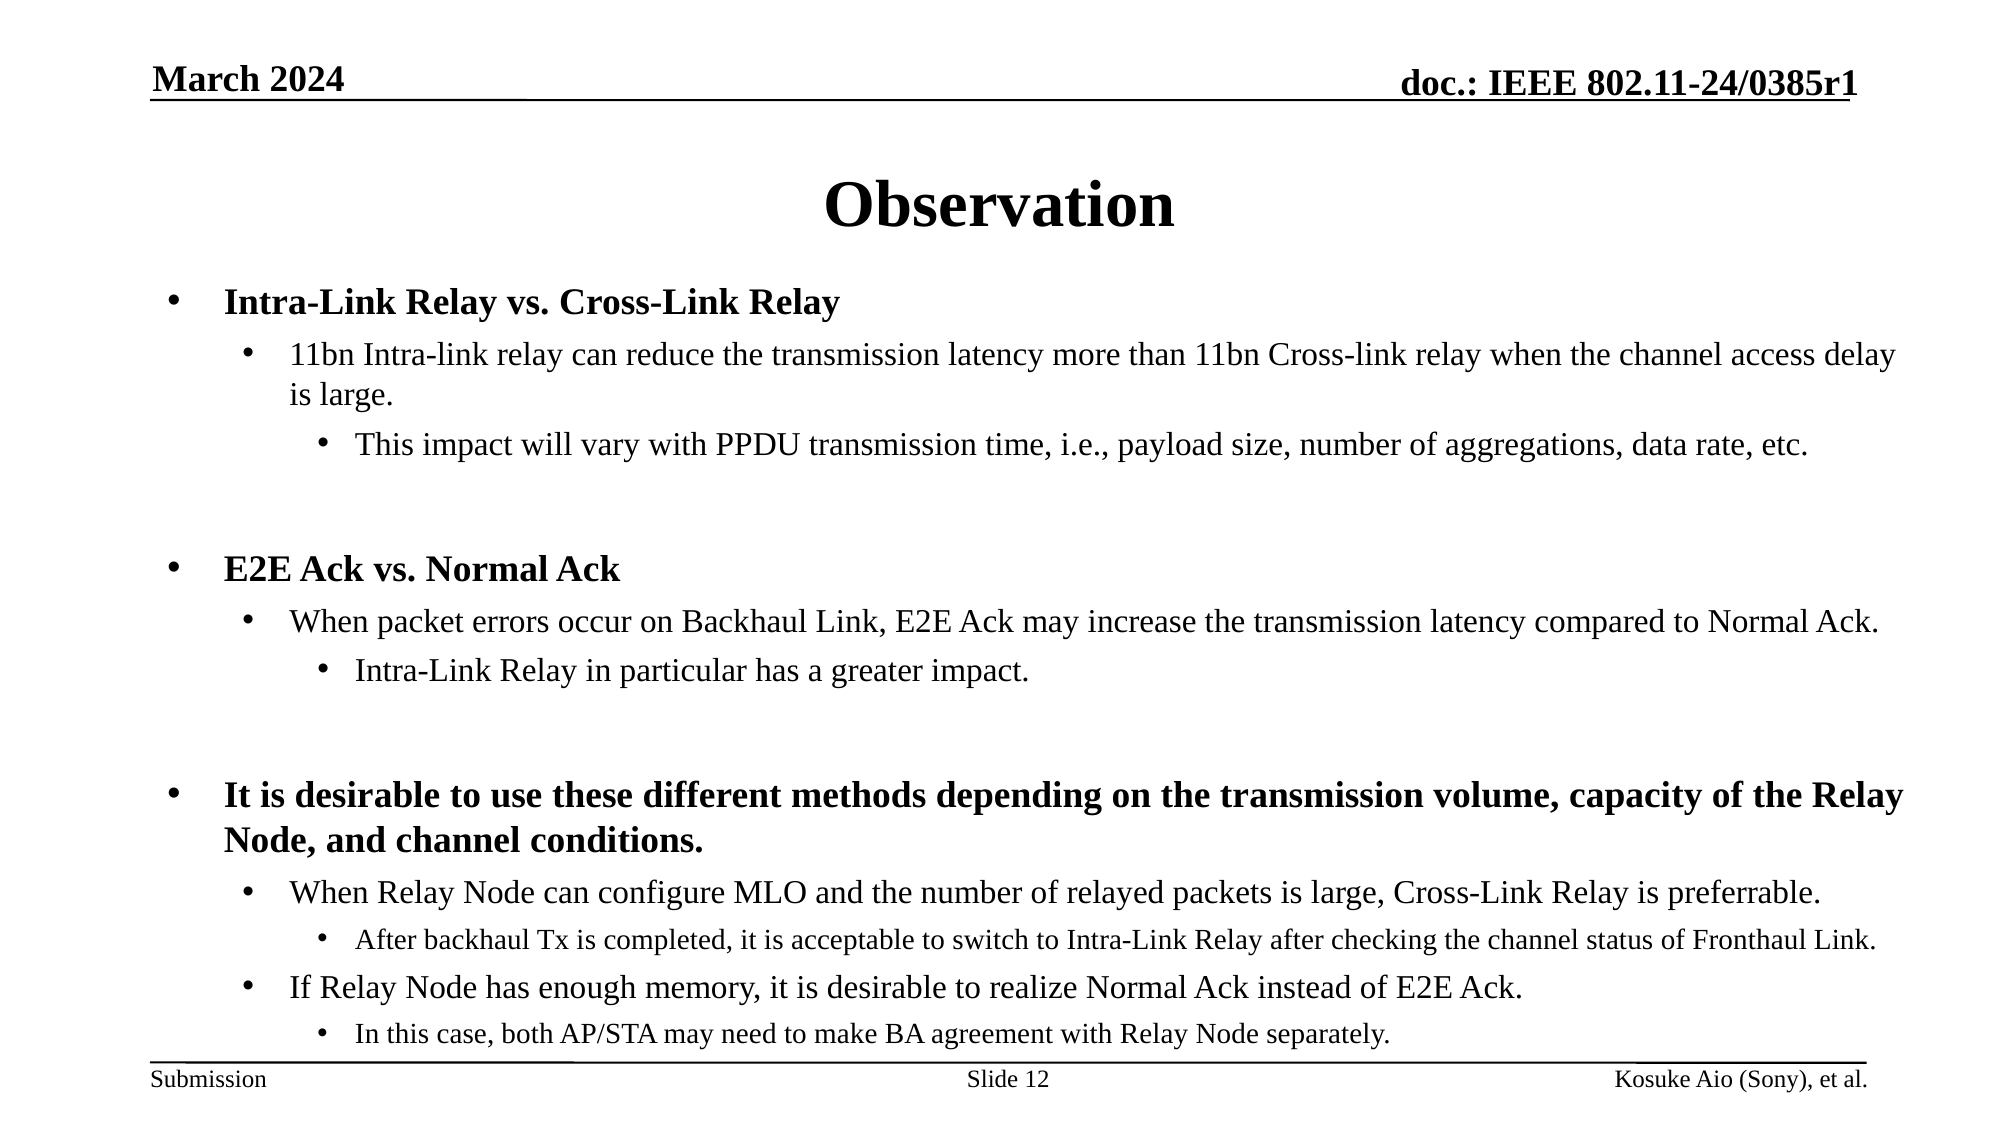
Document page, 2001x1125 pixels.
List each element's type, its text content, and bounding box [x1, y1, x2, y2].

slide_number Slide 12 [950, 1061, 1067, 1123]
list Intra-Link Relay vs. Cross-Link Relay 11bn Intra-link relay can reduce the transmission latency more than 11bn Cross-link relay when the channel access delay is large. This impact will vary with PPDU transmission time, i.e., payload size, number of aggregations, data rate, etc. E2E Ack vs. Normal Ack When packet errors occur on Backhaul Link, E2E Ack may increase the transmission latency compared to Normal Ack. Intra-Link Relay in particular has a greater impact. It is desirable to use these different methods depending on the transmission volume, capacity of the Relay Node, and channel conditions. When Relay Node can configure MLO and the number of relayed packets is large, Cross-Link Relay is preferrable. After backhaul Tx is completed, it is acceptable to switch to Intra-Link Relay after checking the channel status of Fronthaul Link. If Relay Node has enough memory, it is desirable to realize Normal Ack instead of E2E Ack. In this case, both AP/STA may need to make BA agreement with Relay Node separately. [152, 269, 1922, 1013]
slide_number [152, 54, 563, 100]
title Observation [149, 112, 1850, 288]
footer Kosuke Aio (Sony), et al. [1171, 1061, 1869, 1093]
